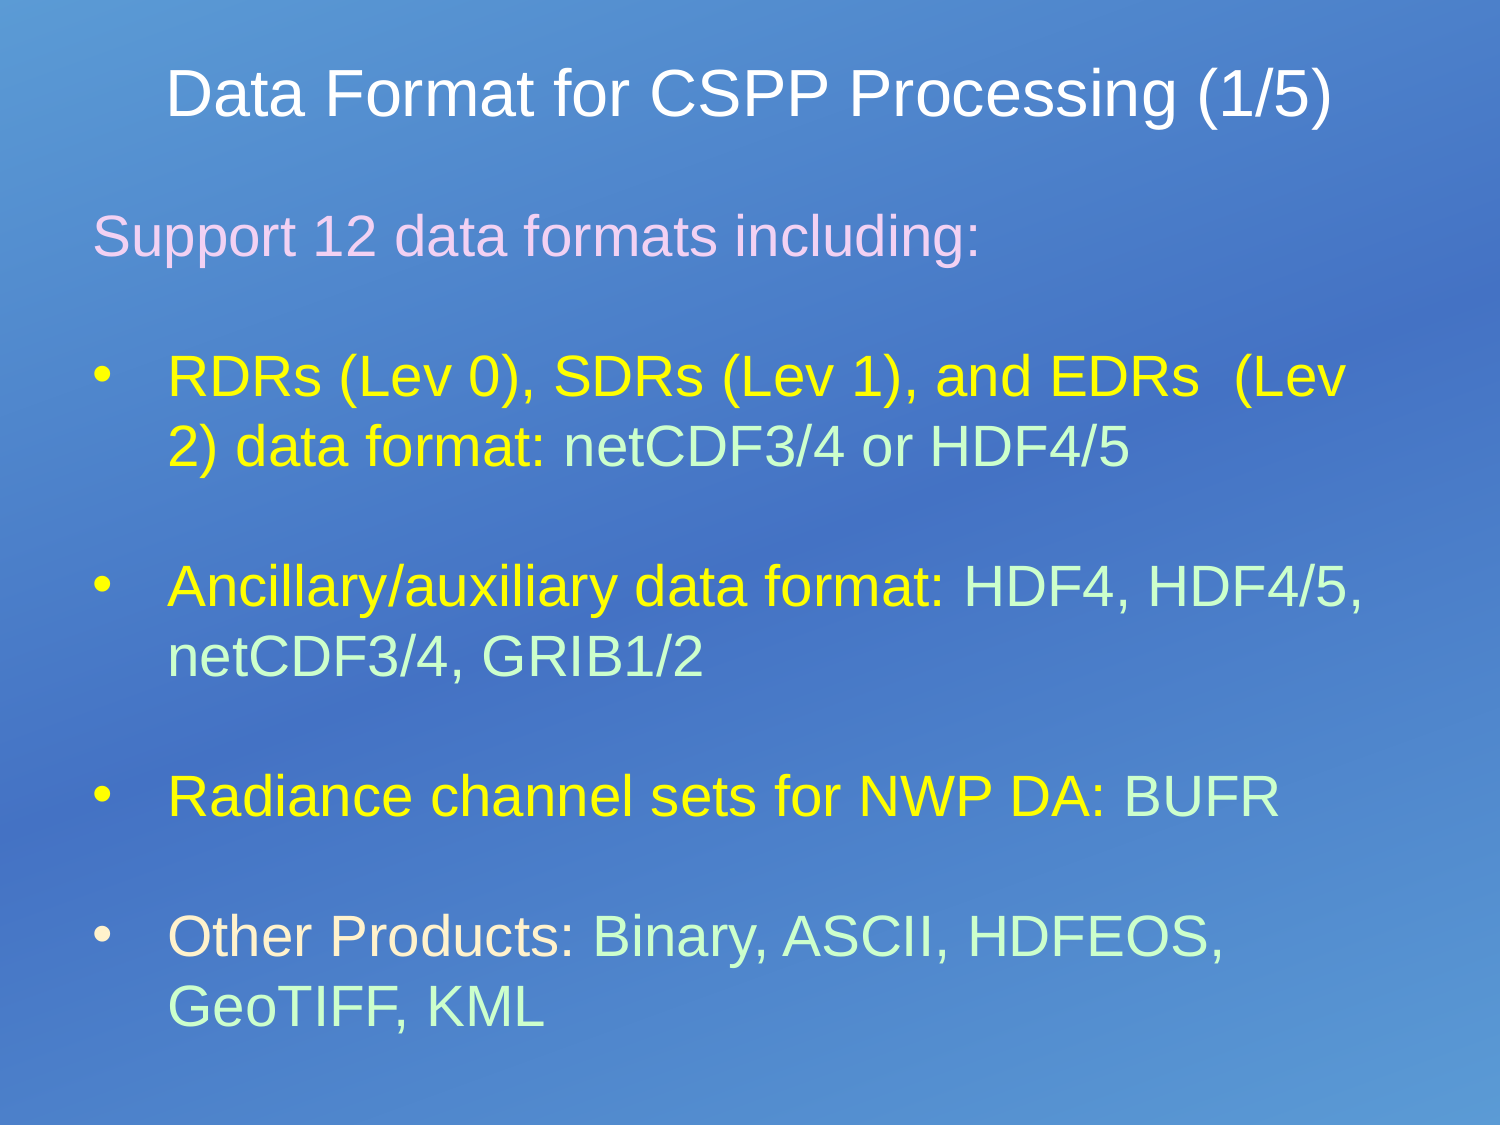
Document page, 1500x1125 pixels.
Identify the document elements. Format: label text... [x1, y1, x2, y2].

title Data Format for CSPP Processing (1/5) [0, 19, 1500, 139]
text_box Support 12 data formats including: RDRs (Lev 0), SDRs (Lev 1), and EDRs (Lev 2) data format: netCDF3/4 or HDF4/5 Ancillary/auxiliary data format: HDF4, HDF4/5, netCDF3/4, GRIB1/2 Radiance channel sets for NWP DA: BUFR Other Products: Binary, ASCII, HDFEOS, GeoTIFF, KML [77, 190, 1420, 1046]
